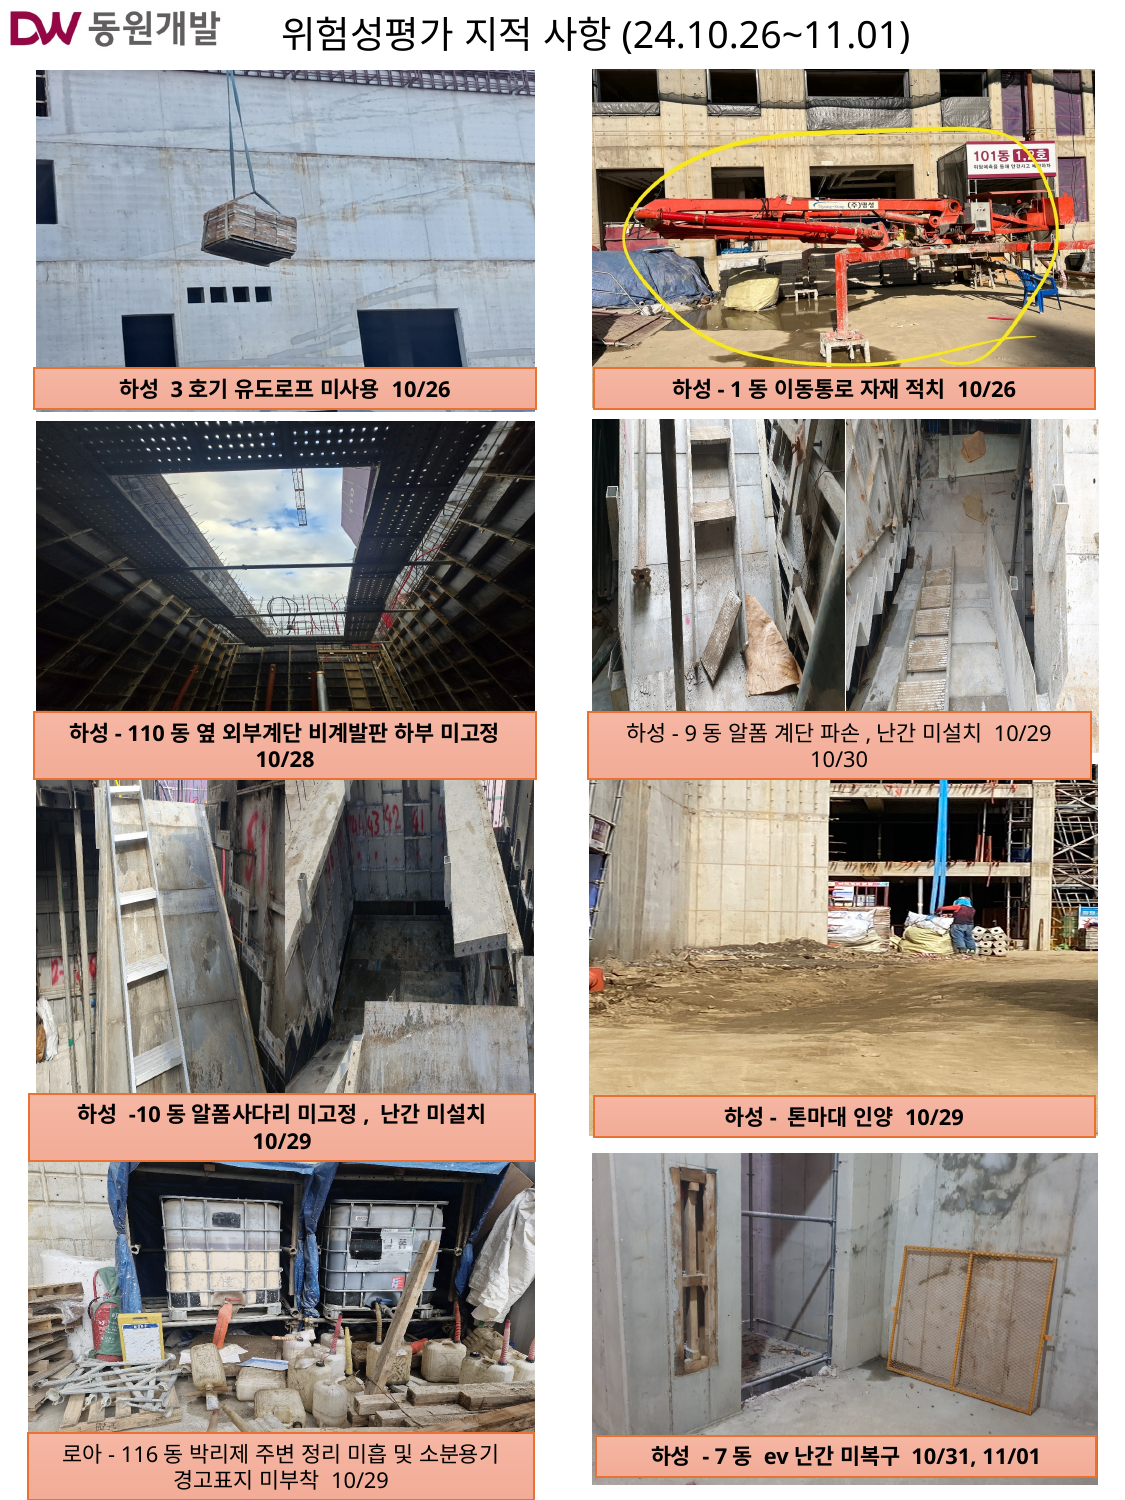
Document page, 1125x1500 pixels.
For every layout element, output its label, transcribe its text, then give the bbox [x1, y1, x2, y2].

text_box 하성 -10동 알폼사다리 미고정, 난간 미설치 10/29 [28, 1093, 536, 1162]
picture [0, 2, 226, 52]
picture [35, 760, 534, 1137]
picture [35, 420, 535, 757]
picture [591, 1153, 1099, 1486]
picture [592, 418, 1099, 757]
text_box 로아- 116동 박리제 주변 정리 미흡 및 소분용기 경고표지 미부착 10/29 [27, 1474, 535, 1500]
picture [589, 764, 1099, 1137]
text_box 하성- 110동 옆 외부계단 비계발판 하부 미고정 10/28 [33, 711, 537, 780]
picture [35, 69, 536, 412]
text_box 위험성평가 지적 사항(24.10.26~11.01) [33, 3, 1125, 64]
text_box 하성- 9동 알폼 계단 파손,난간 미설치 10/29 10/30 [587, 711, 1092, 780]
picture [592, 68, 1095, 409]
picture [27, 1142, 535, 1474]
